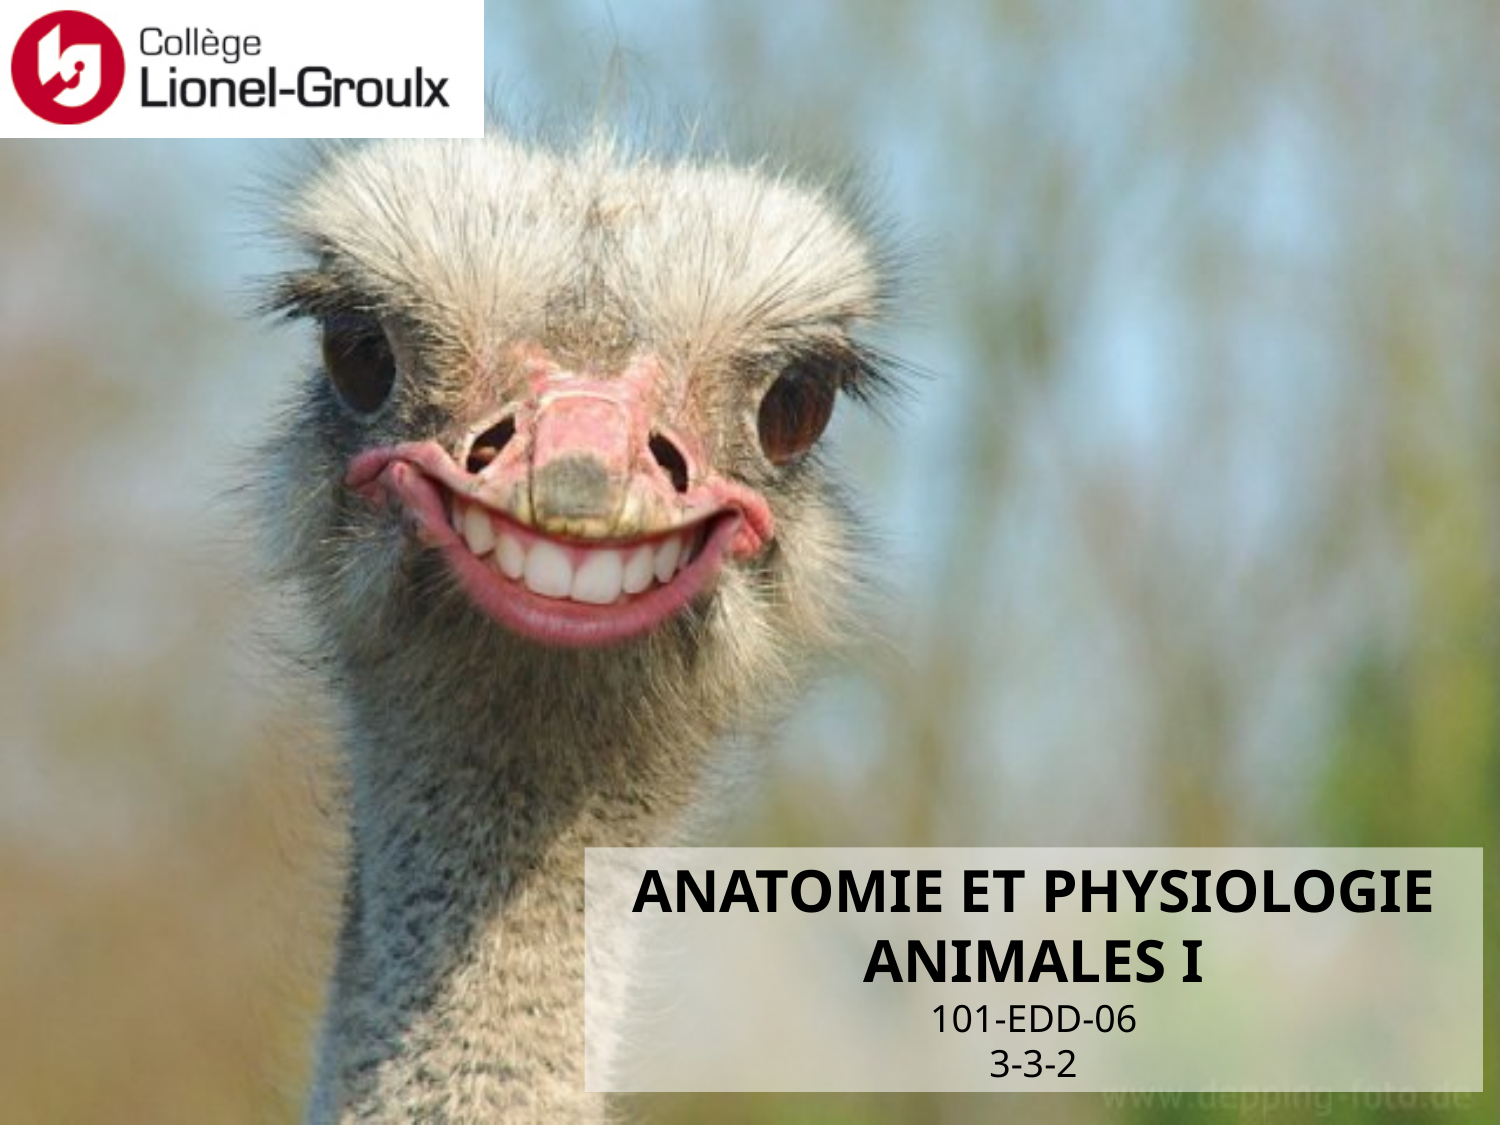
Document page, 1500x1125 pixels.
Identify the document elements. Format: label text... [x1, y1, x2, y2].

picture [0, 0, 1500, 1125]
text_box Anatomie et physiologie animales I 101-EDD-06 3-3-2 [584, 847, 1483, 1092]
